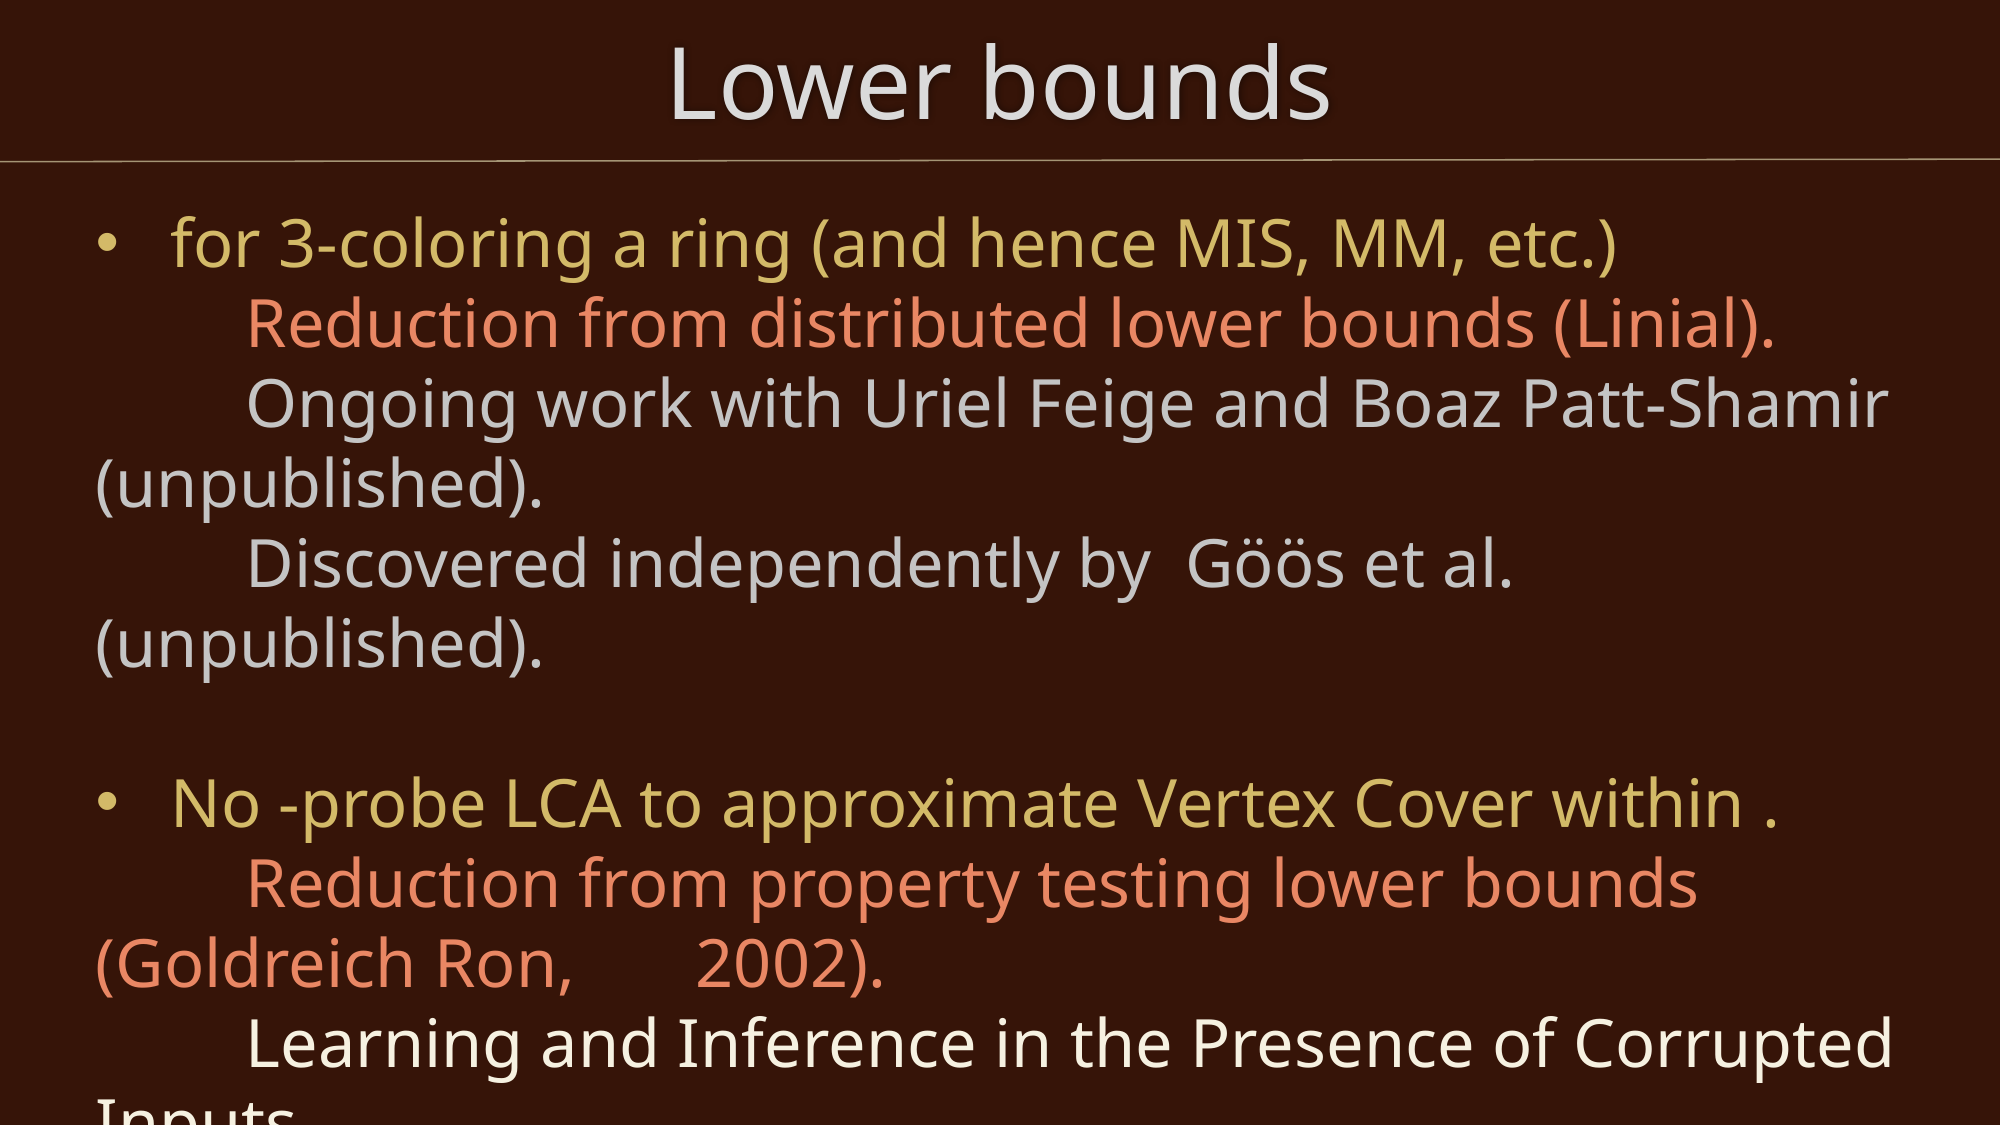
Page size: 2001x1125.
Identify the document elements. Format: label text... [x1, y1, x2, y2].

title Lower bounds [0, 0, 2000, 156]
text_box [0, 158, 2000, 162]
